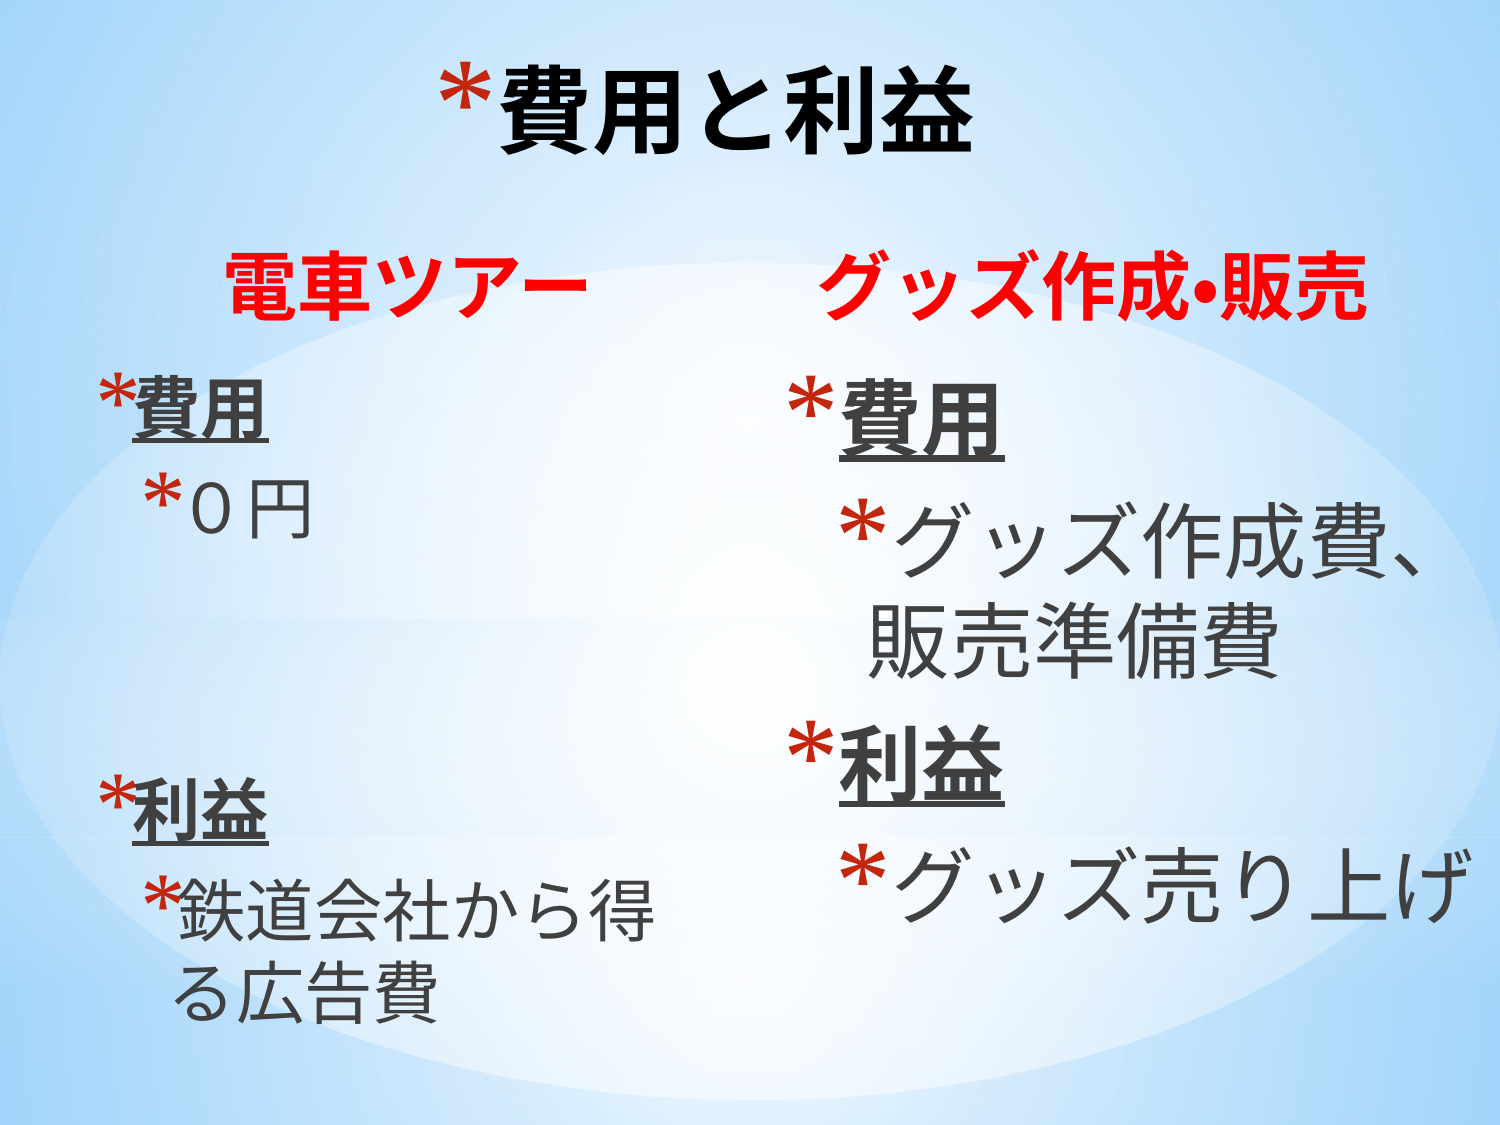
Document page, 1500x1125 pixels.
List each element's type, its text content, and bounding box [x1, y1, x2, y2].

list 費用 ０円 利益 鉄道会社から得る広告費 [75, 302, 738, 1125]
list グッズ作成・販売 [761, 231, 1425, 290]
list 電車ツアー [76, 231, 740, 337]
title 費用と利益 [171, 42, 1240, 231]
list 費用 グッズ作成費、販売準備費 利益 グッズ売り上げ [761, 290, 1500, 1125]
